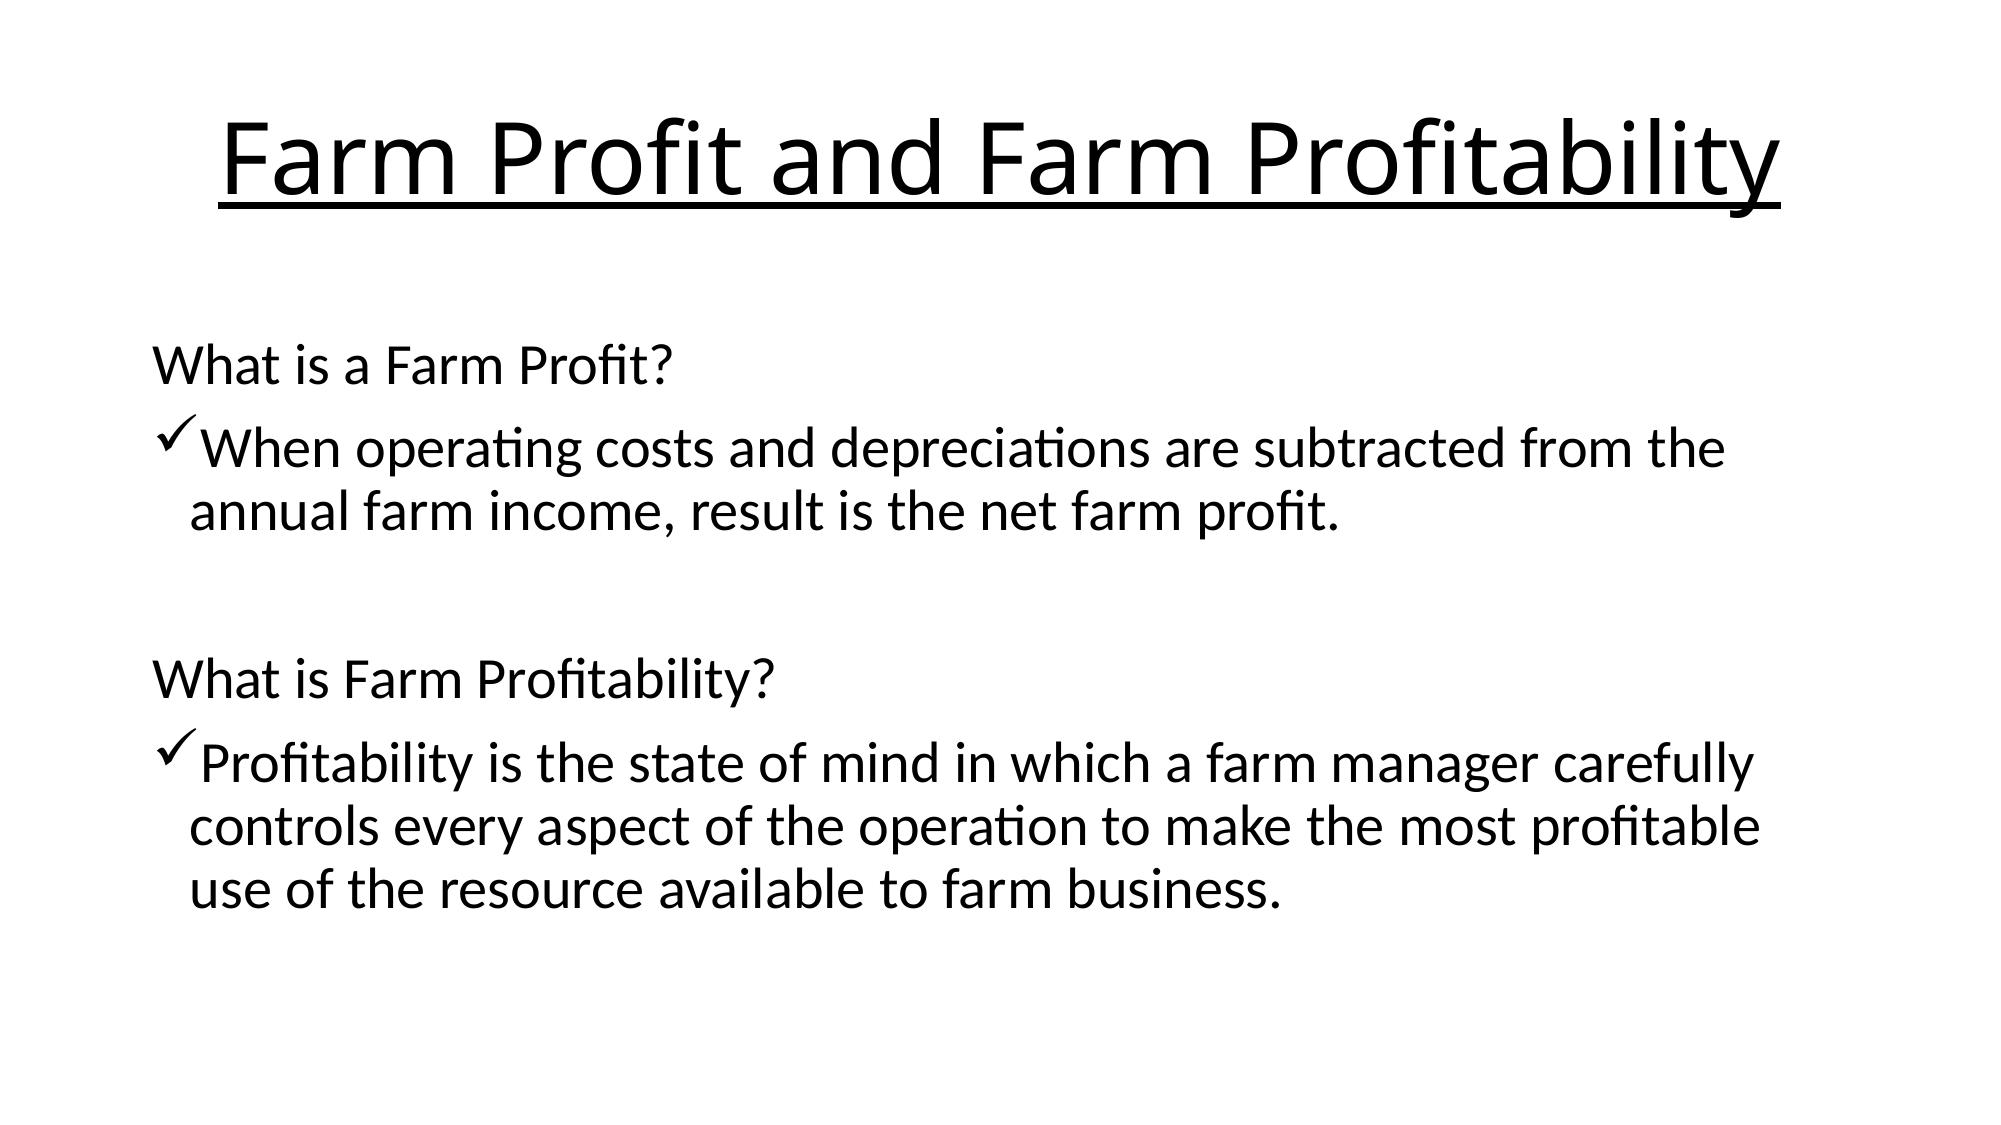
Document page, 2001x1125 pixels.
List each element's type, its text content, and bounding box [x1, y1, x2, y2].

title Farm Profit and Farm Profitability [137, 53, 1863, 271]
list What is a Farm Profit? When operating costs and depreciations are subtracted from the annual farm income, result is the net farm profit. What is Farm Profitability? Profitability is the state of mind in which a farm manager carefully controls every aspect of the operation to make the most profitable use of the resource available to farm business. [137, 326, 1863, 1041]
